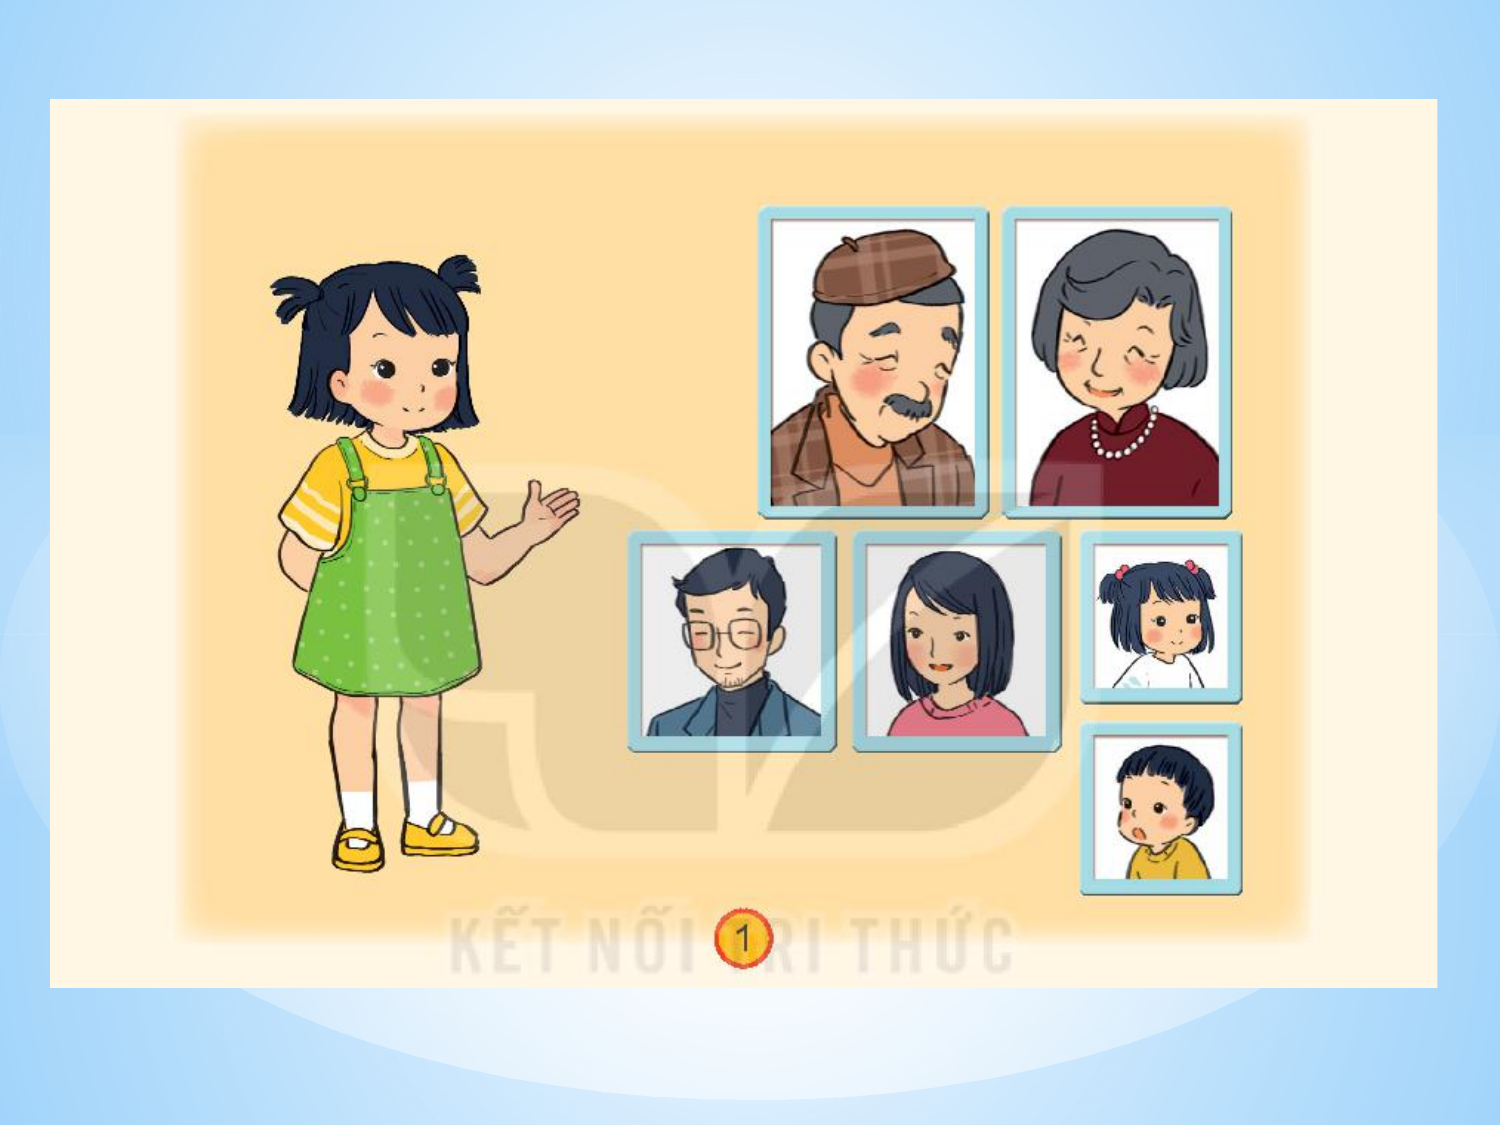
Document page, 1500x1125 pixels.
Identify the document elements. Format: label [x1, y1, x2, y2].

picture [49, 99, 1438, 988]
